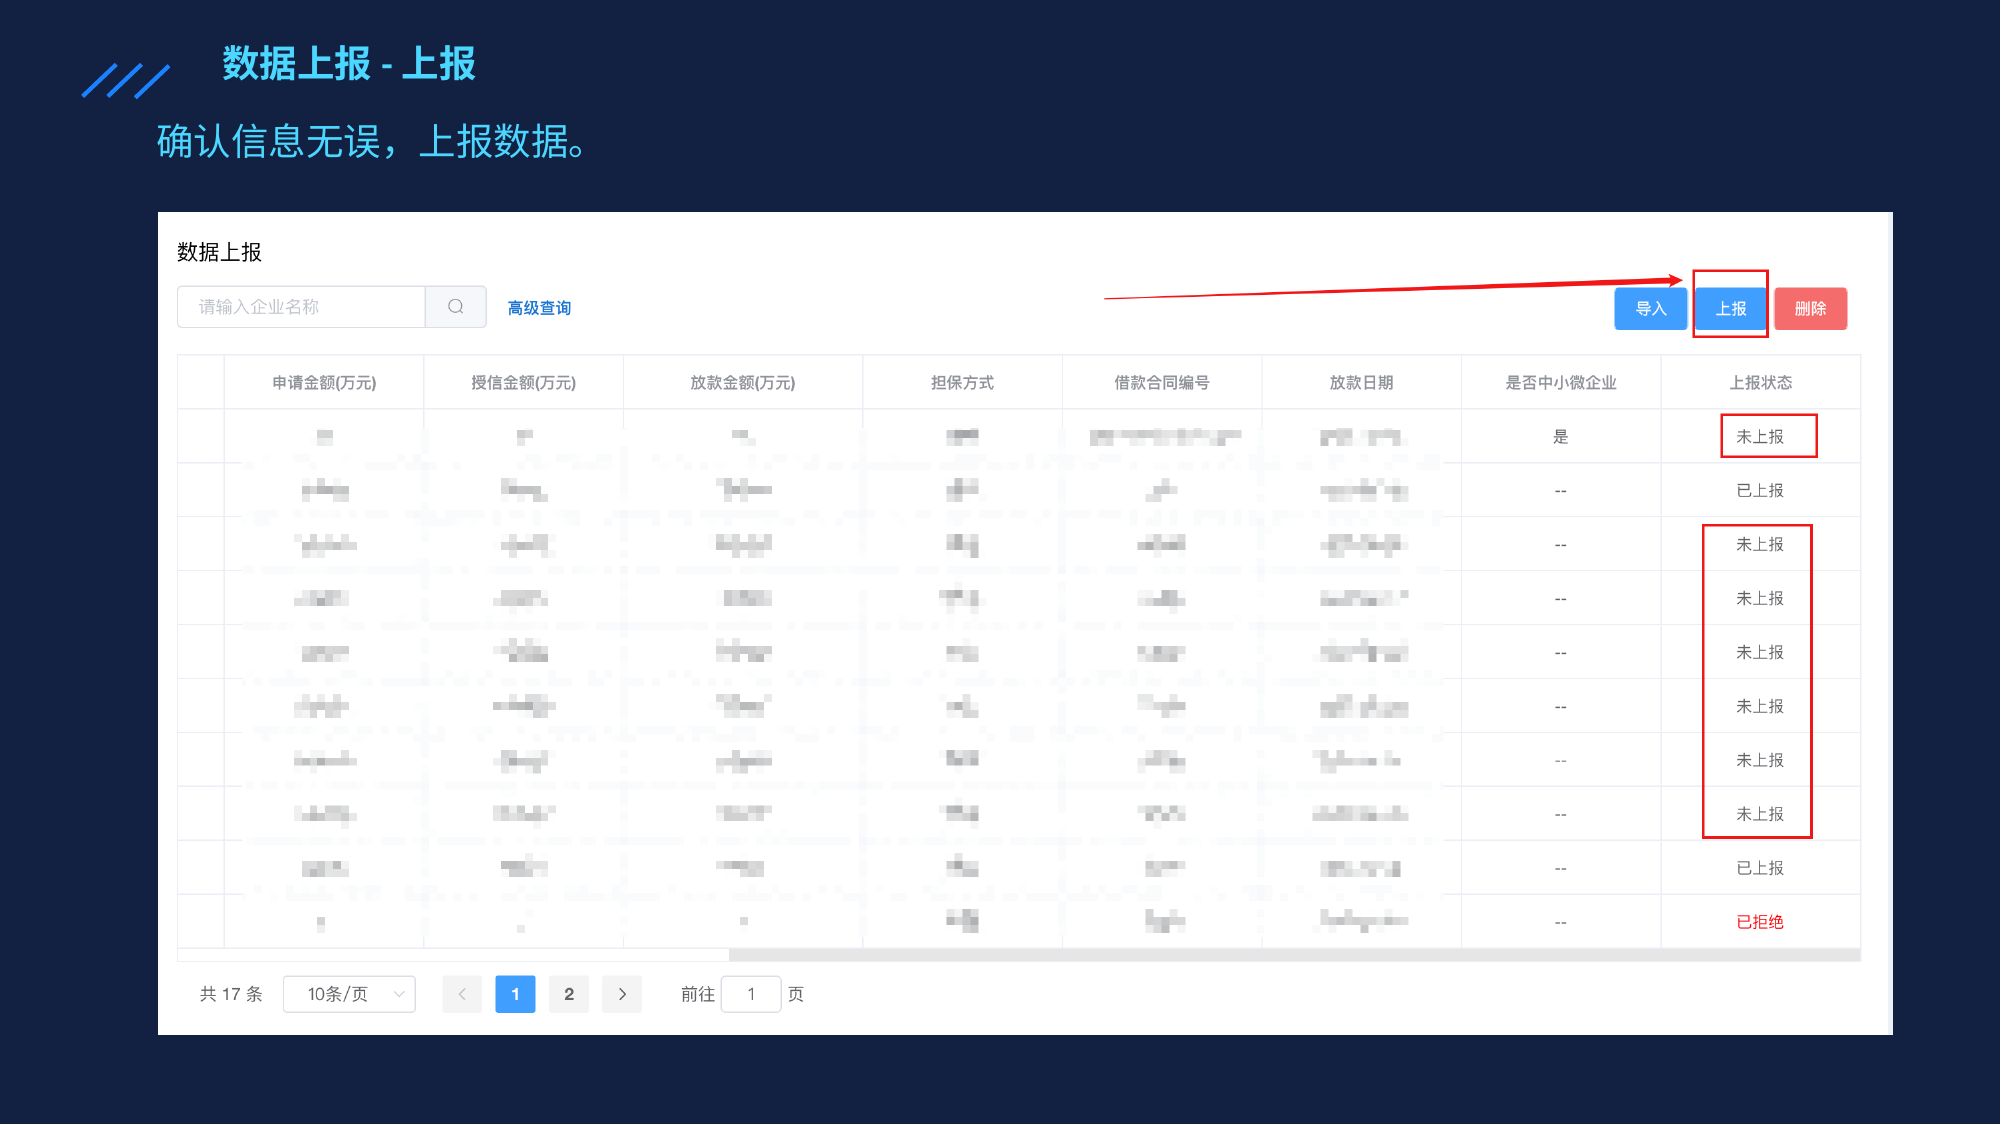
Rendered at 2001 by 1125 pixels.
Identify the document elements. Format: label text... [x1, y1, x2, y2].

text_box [62, 33, 767, 94]
text_box 确认信息无误，上报数据。 [141, 110, 1912, 171]
picture [0, 0, 2001, 1125]
